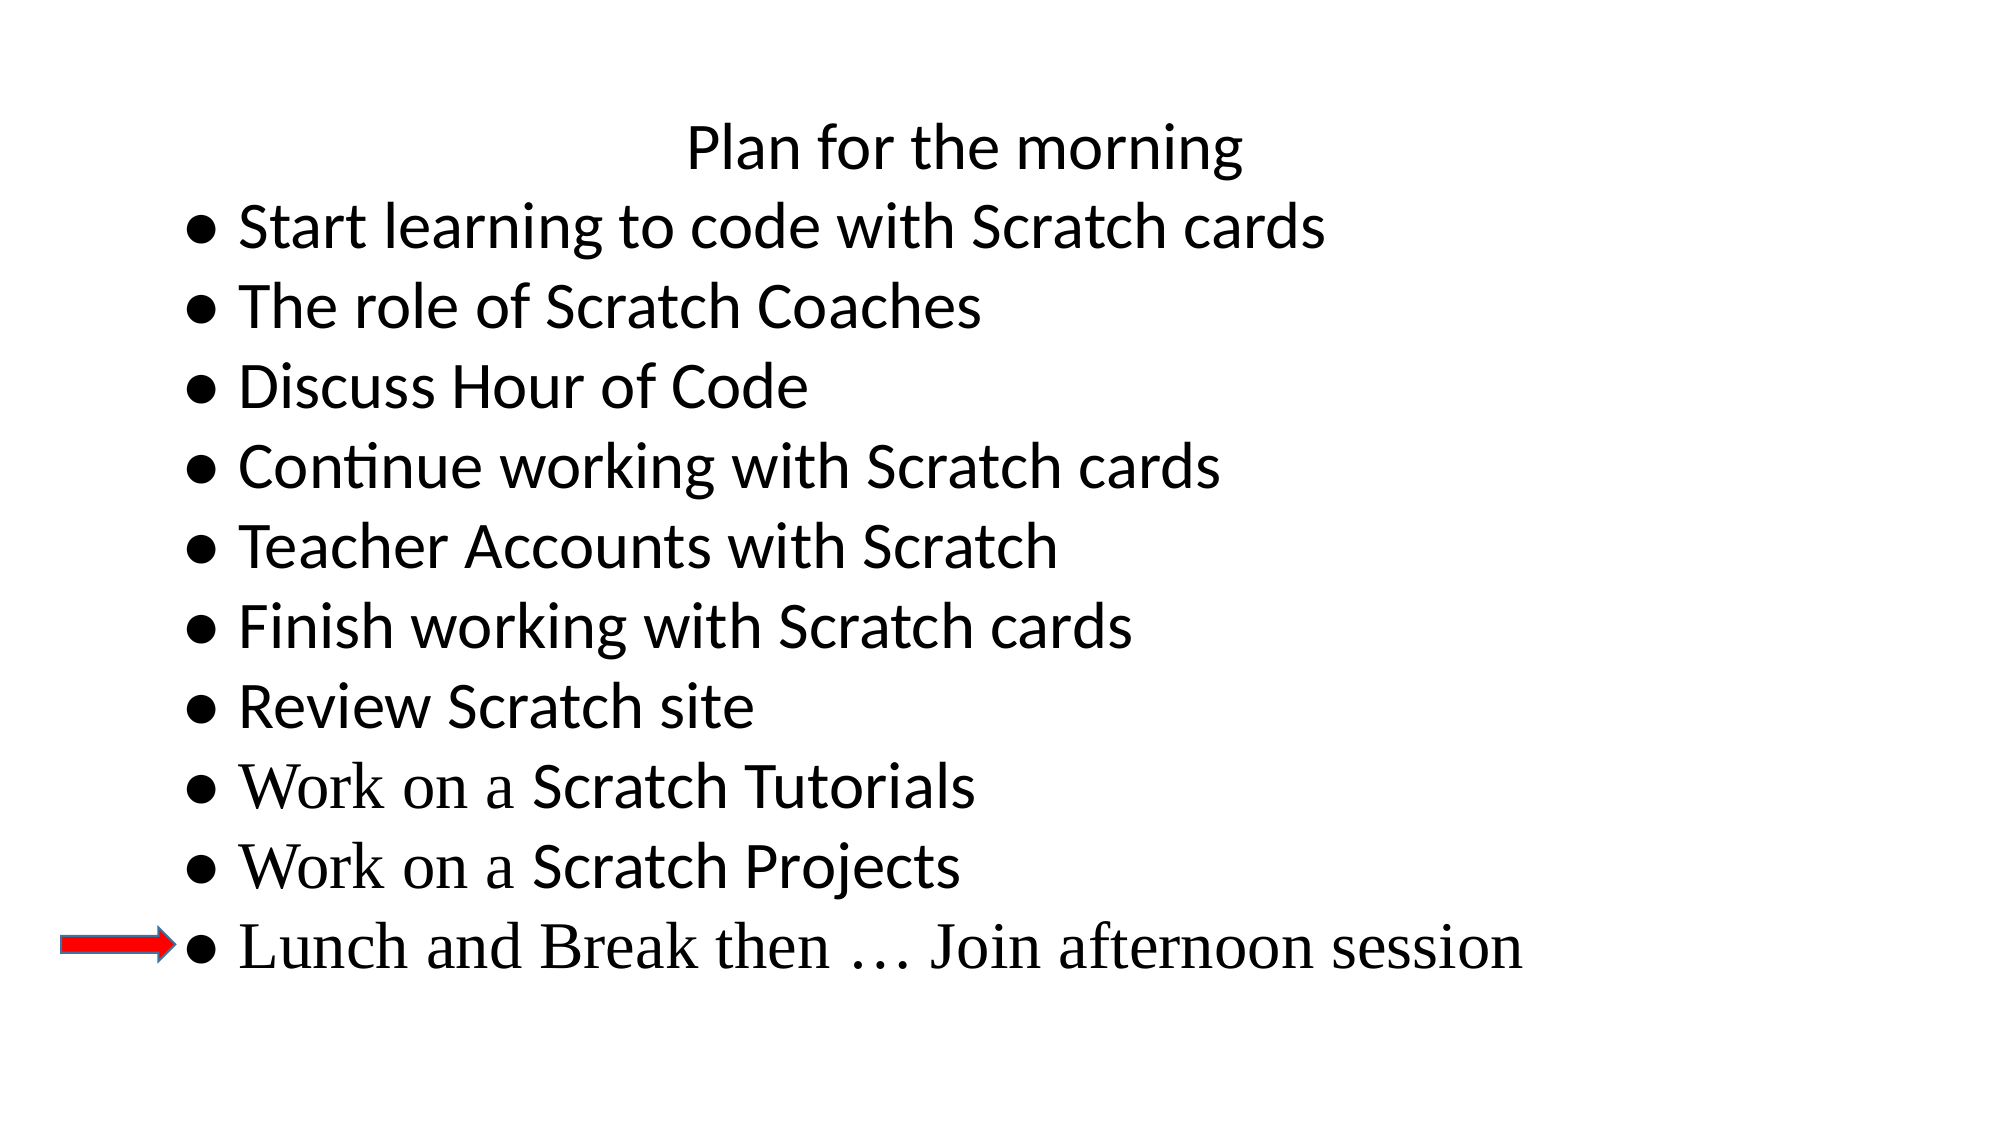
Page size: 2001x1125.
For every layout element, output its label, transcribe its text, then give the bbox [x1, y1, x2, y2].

text_box [60, 924, 177, 964]
text_box Plan for the morning ● Start learning to code with Scratch cards ● The role of Scratch Coaches ● Discuss Hour of Code ● Continue working with Scratch cards ● Teacher Accounts with Scratch ● Finish working with Scratch cards ● Review Scratch site ● Work on a Scratch Tutorials ● Work on a Scratch Projects ● Lunch and Break then … Join afternoon session [166, 95, 1764, 1125]
